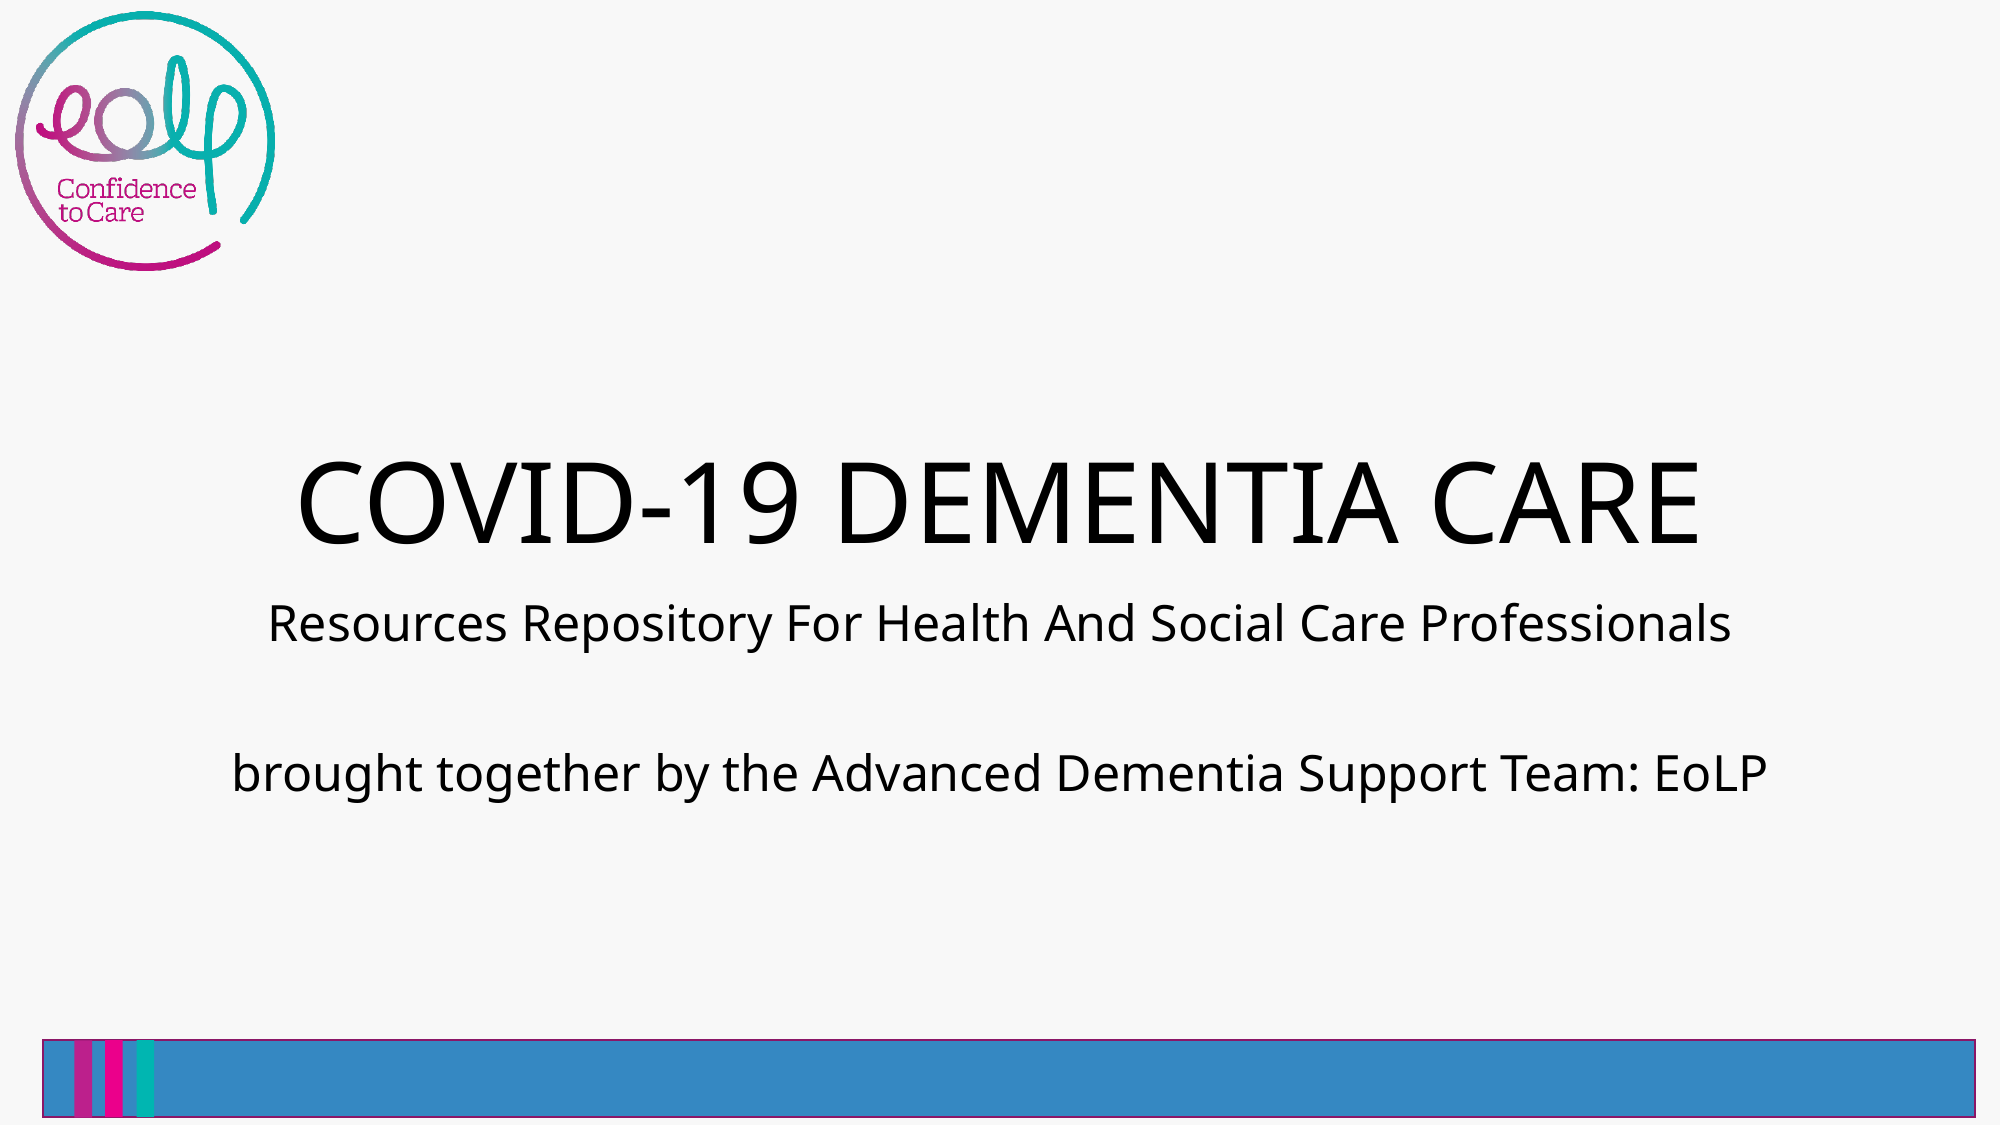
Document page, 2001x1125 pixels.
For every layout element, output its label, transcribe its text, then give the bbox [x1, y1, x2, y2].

picture [15, 11, 275, 271]
subtitle Resources Repository For Health And Social Care Professionals brought together by the Advanced Dementia Support Team: EoLP [196, 590, 1805, 863]
title COVID-19 DEMENTIA CARE [249, 184, 1750, 576]
